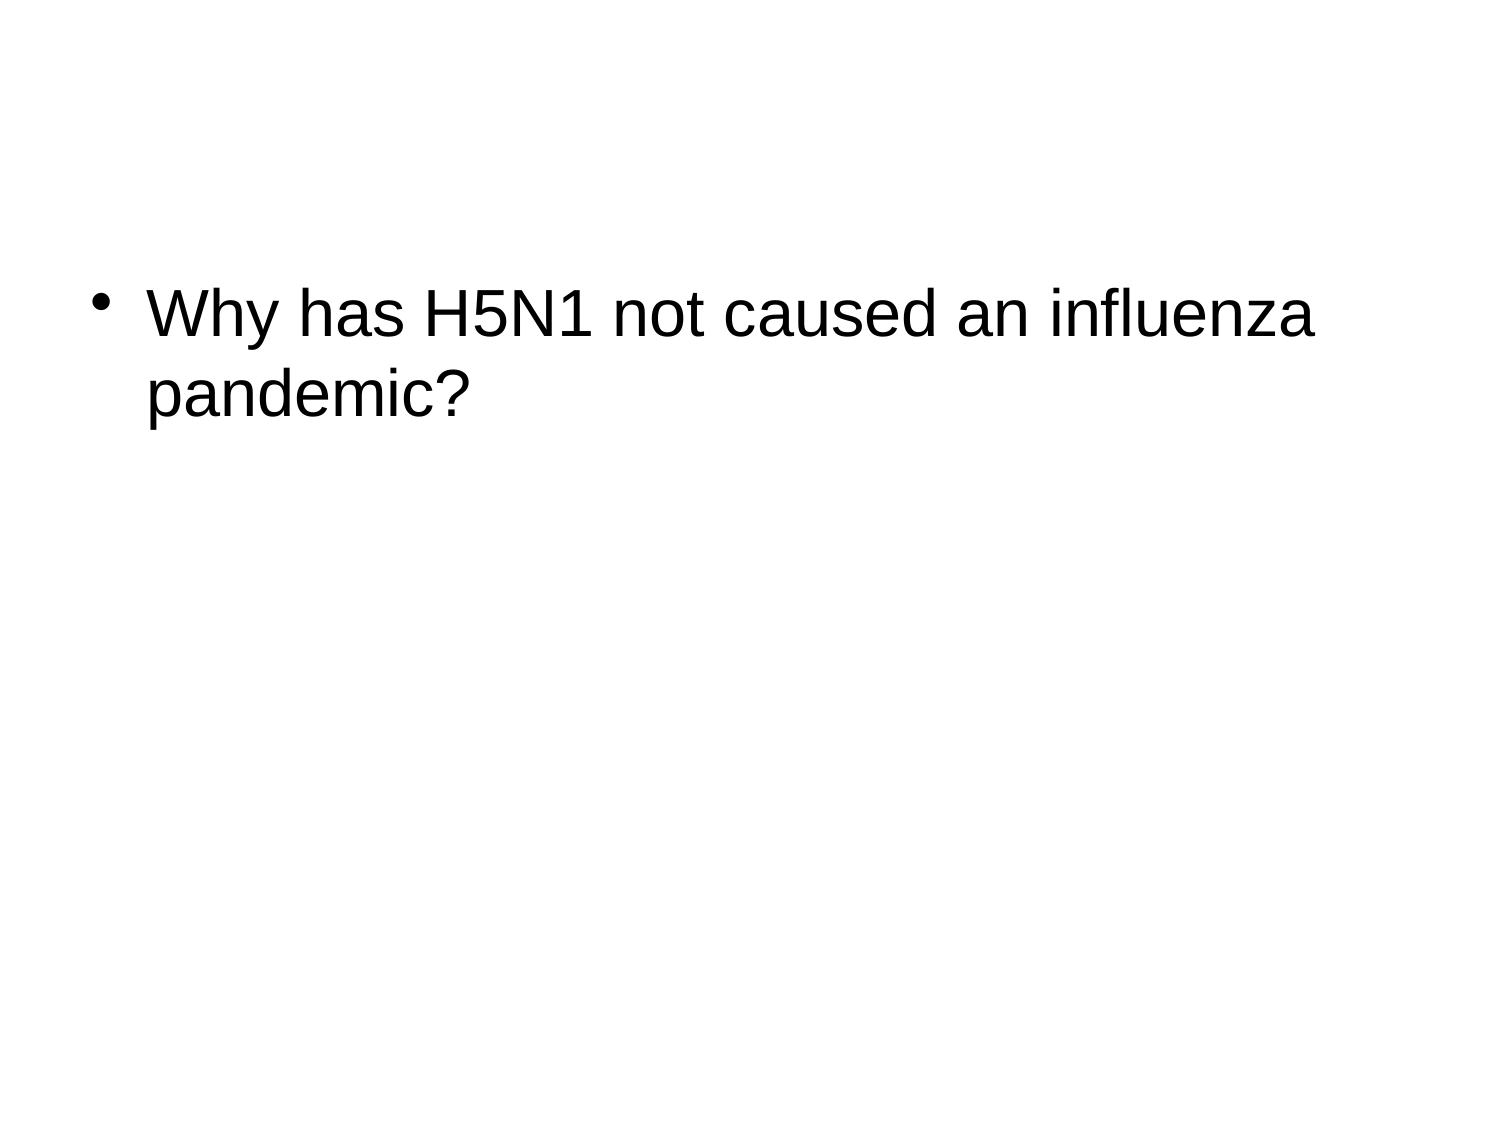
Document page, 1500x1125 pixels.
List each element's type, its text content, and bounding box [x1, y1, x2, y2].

list Why has H5N1 not caused an influenza pandemic? [74, 262, 1426, 1006]
